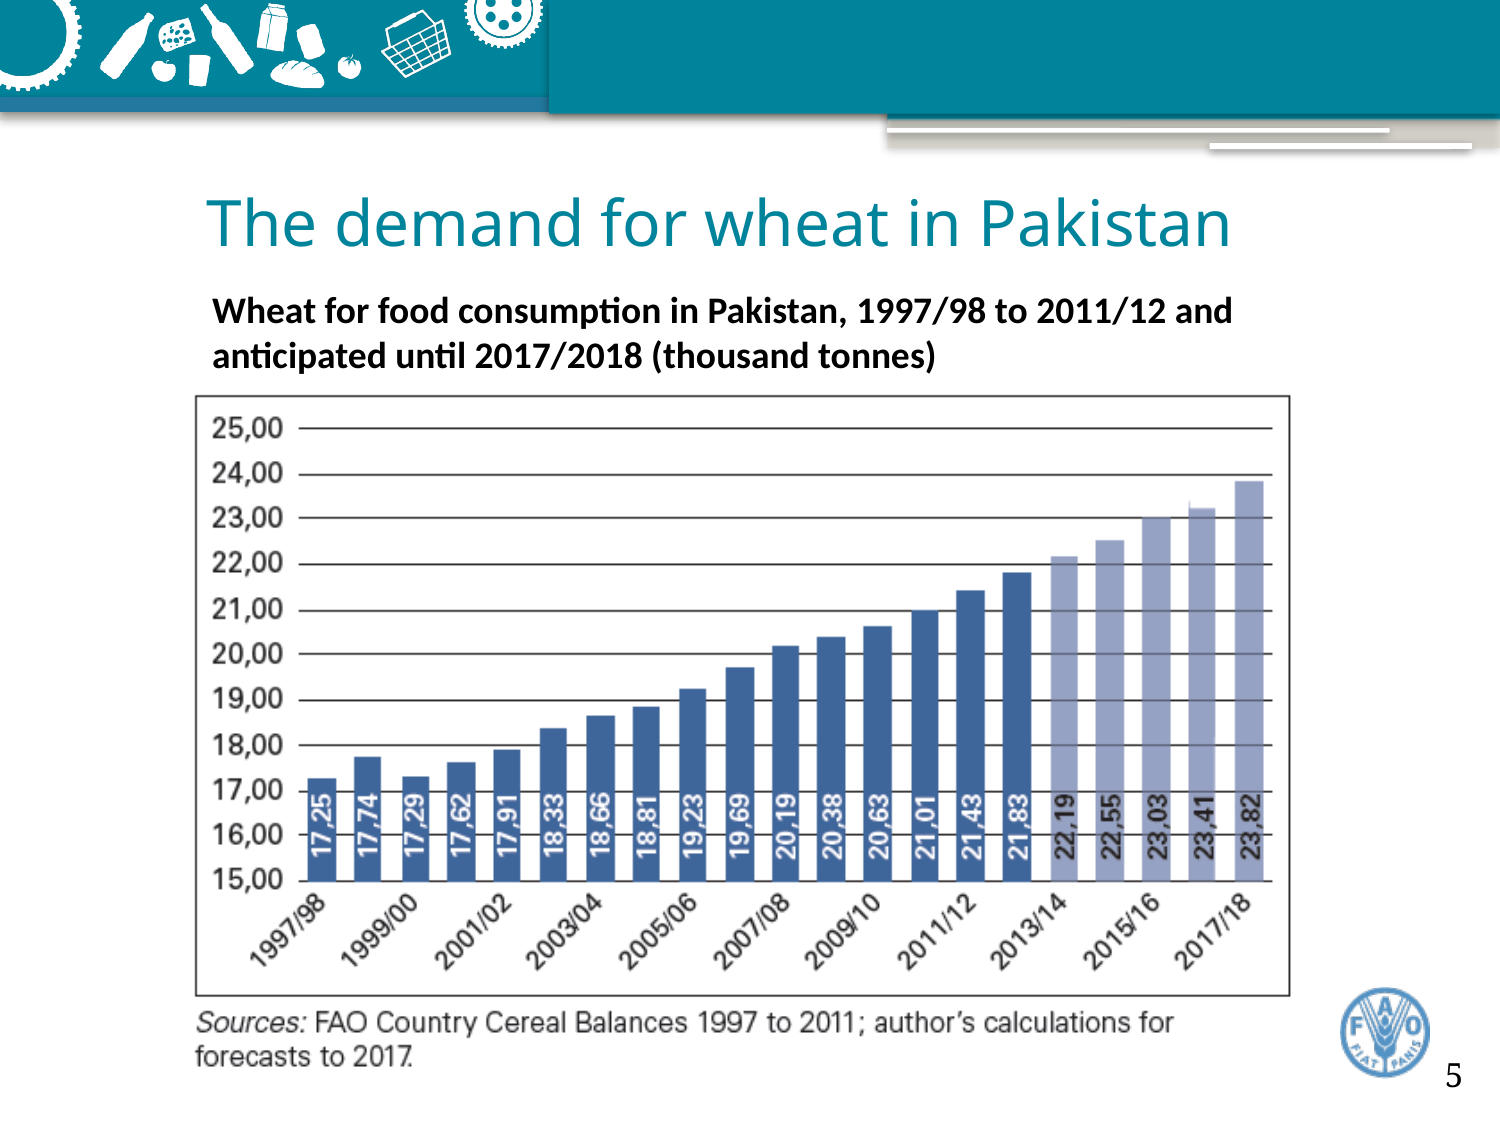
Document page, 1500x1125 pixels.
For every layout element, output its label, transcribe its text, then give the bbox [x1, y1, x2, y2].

slide_number 5 [1128, 1046, 1478, 1107]
picture [1340, 987, 1430, 1046]
picture [0, 0, 549, 120]
text_box The demand for wheat in Pakistan [182, 172, 1258, 269]
text_box Wheat for food consumption in Pakistan, 1997/98 to 2011/12 and anticipated until 2017/2018 (thousand tonnes) [197, 278, 1365, 383]
picture [182, 384, 1305, 1083]
